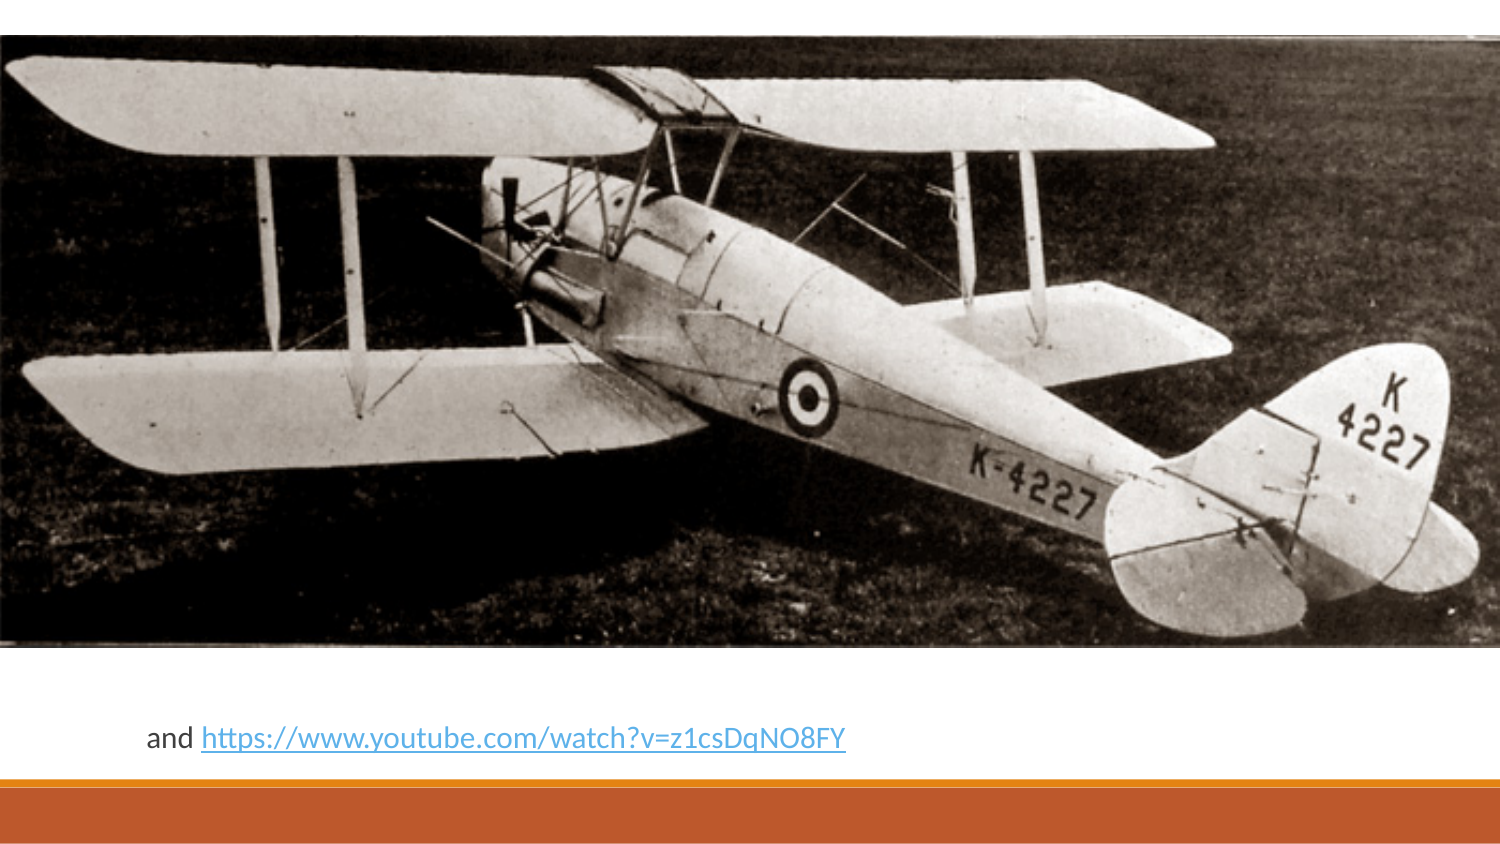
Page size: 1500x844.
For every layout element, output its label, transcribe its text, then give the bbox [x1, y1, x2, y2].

picture [0, 34, 1500, 649]
list and https://www.youtube.com/watch?v=z1csDqNO8FY [135, 714, 1373, 772]
